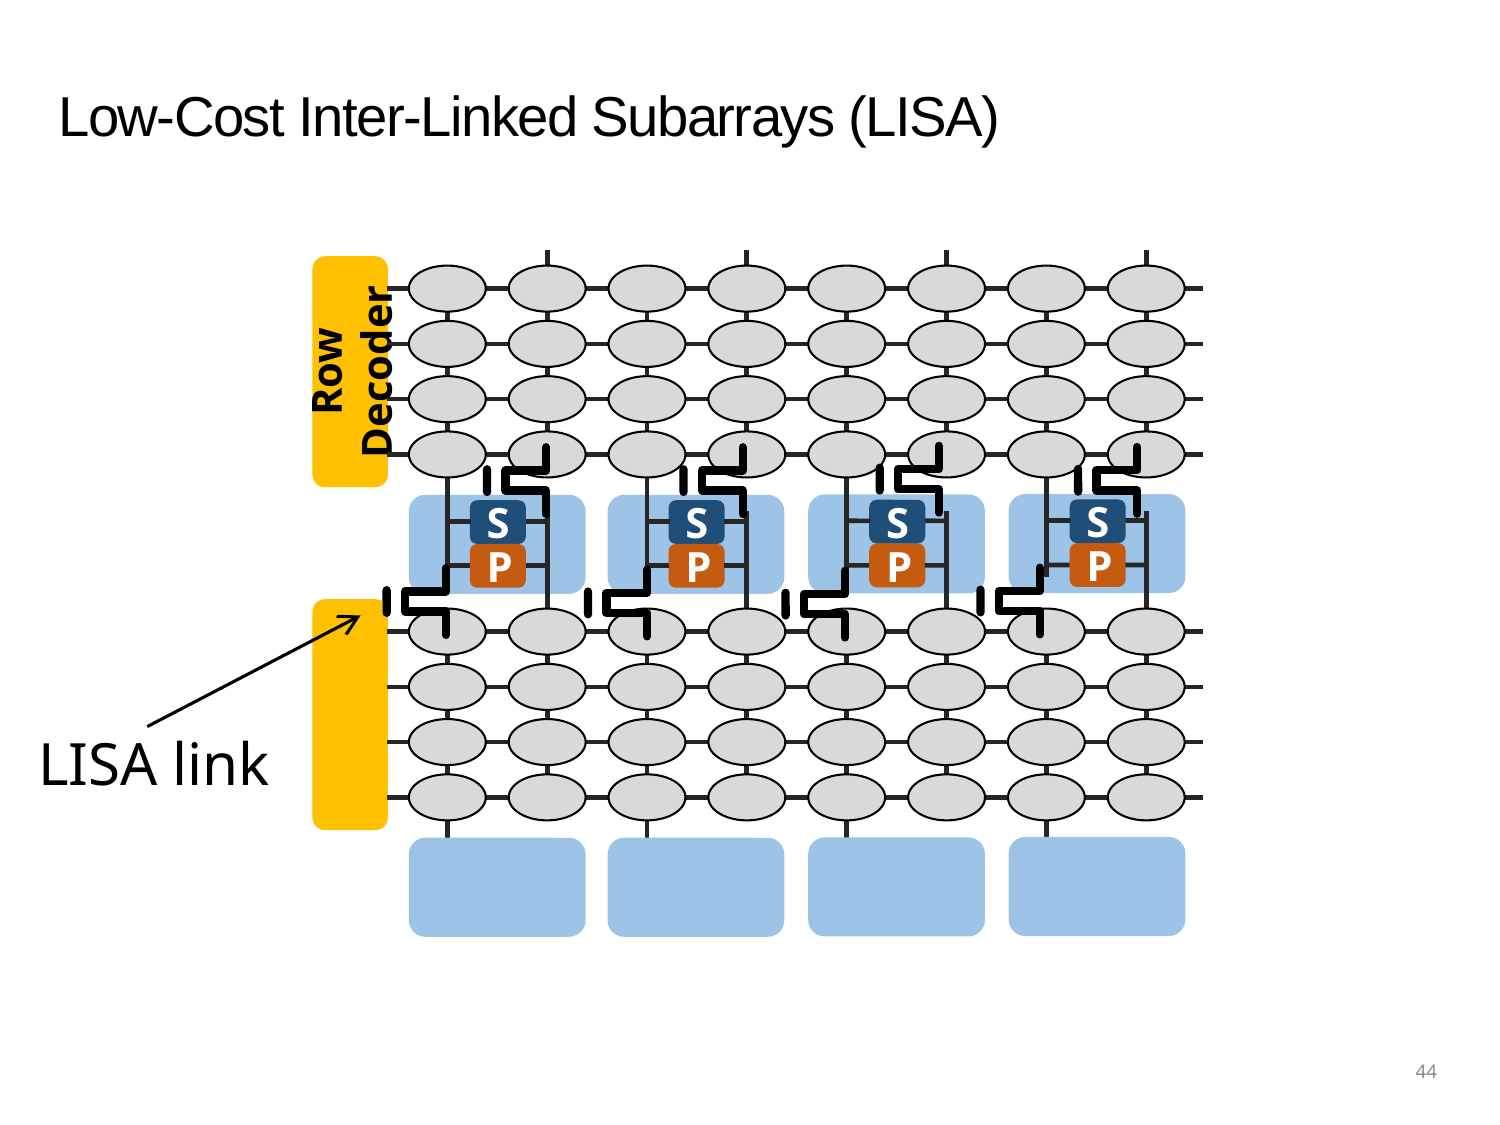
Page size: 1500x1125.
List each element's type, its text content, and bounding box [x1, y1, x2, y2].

title Low-Cost Inter-Linked Subarrays (LISA) [43, 59, 1453, 178]
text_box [41, 615, 361, 805]
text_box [312, 249, 1203, 937]
slide_number 44 [1290, 1043, 1453, 1103]
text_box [386, 445, 1138, 638]
